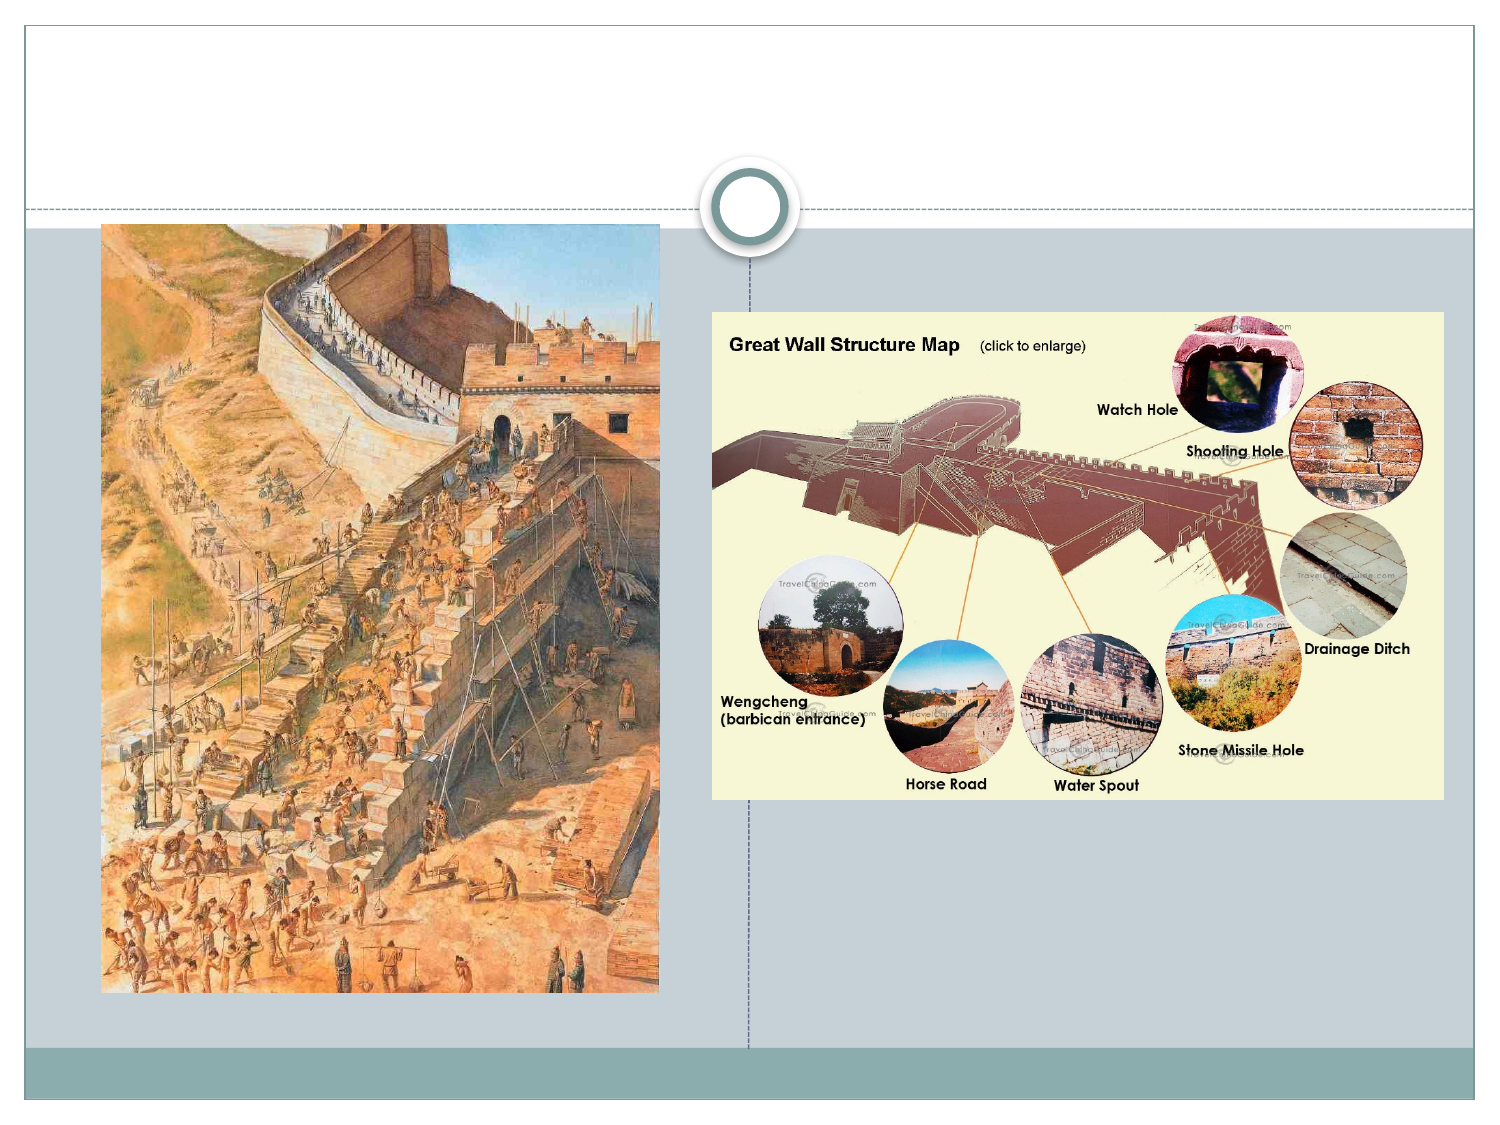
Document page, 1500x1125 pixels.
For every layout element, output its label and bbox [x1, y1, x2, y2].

list [712, 312, 1444, 801]
list [101, 224, 661, 994]
